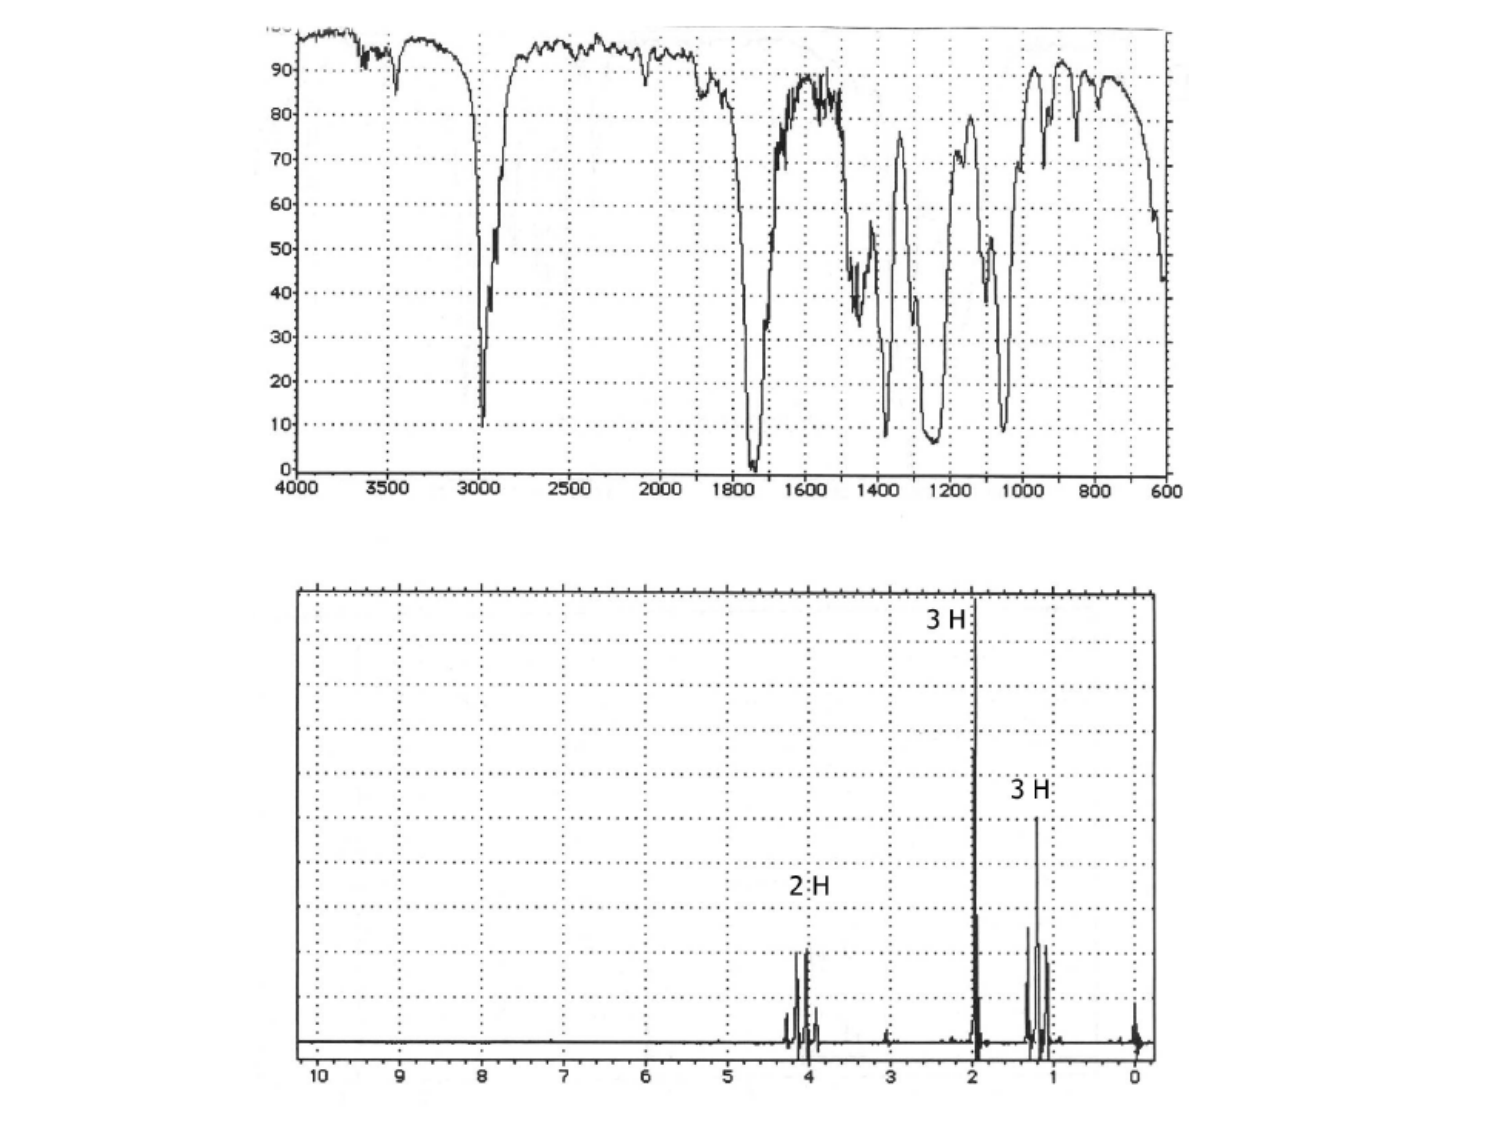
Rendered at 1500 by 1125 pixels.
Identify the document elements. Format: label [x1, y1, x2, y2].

picture [253, 11, 1190, 1125]
